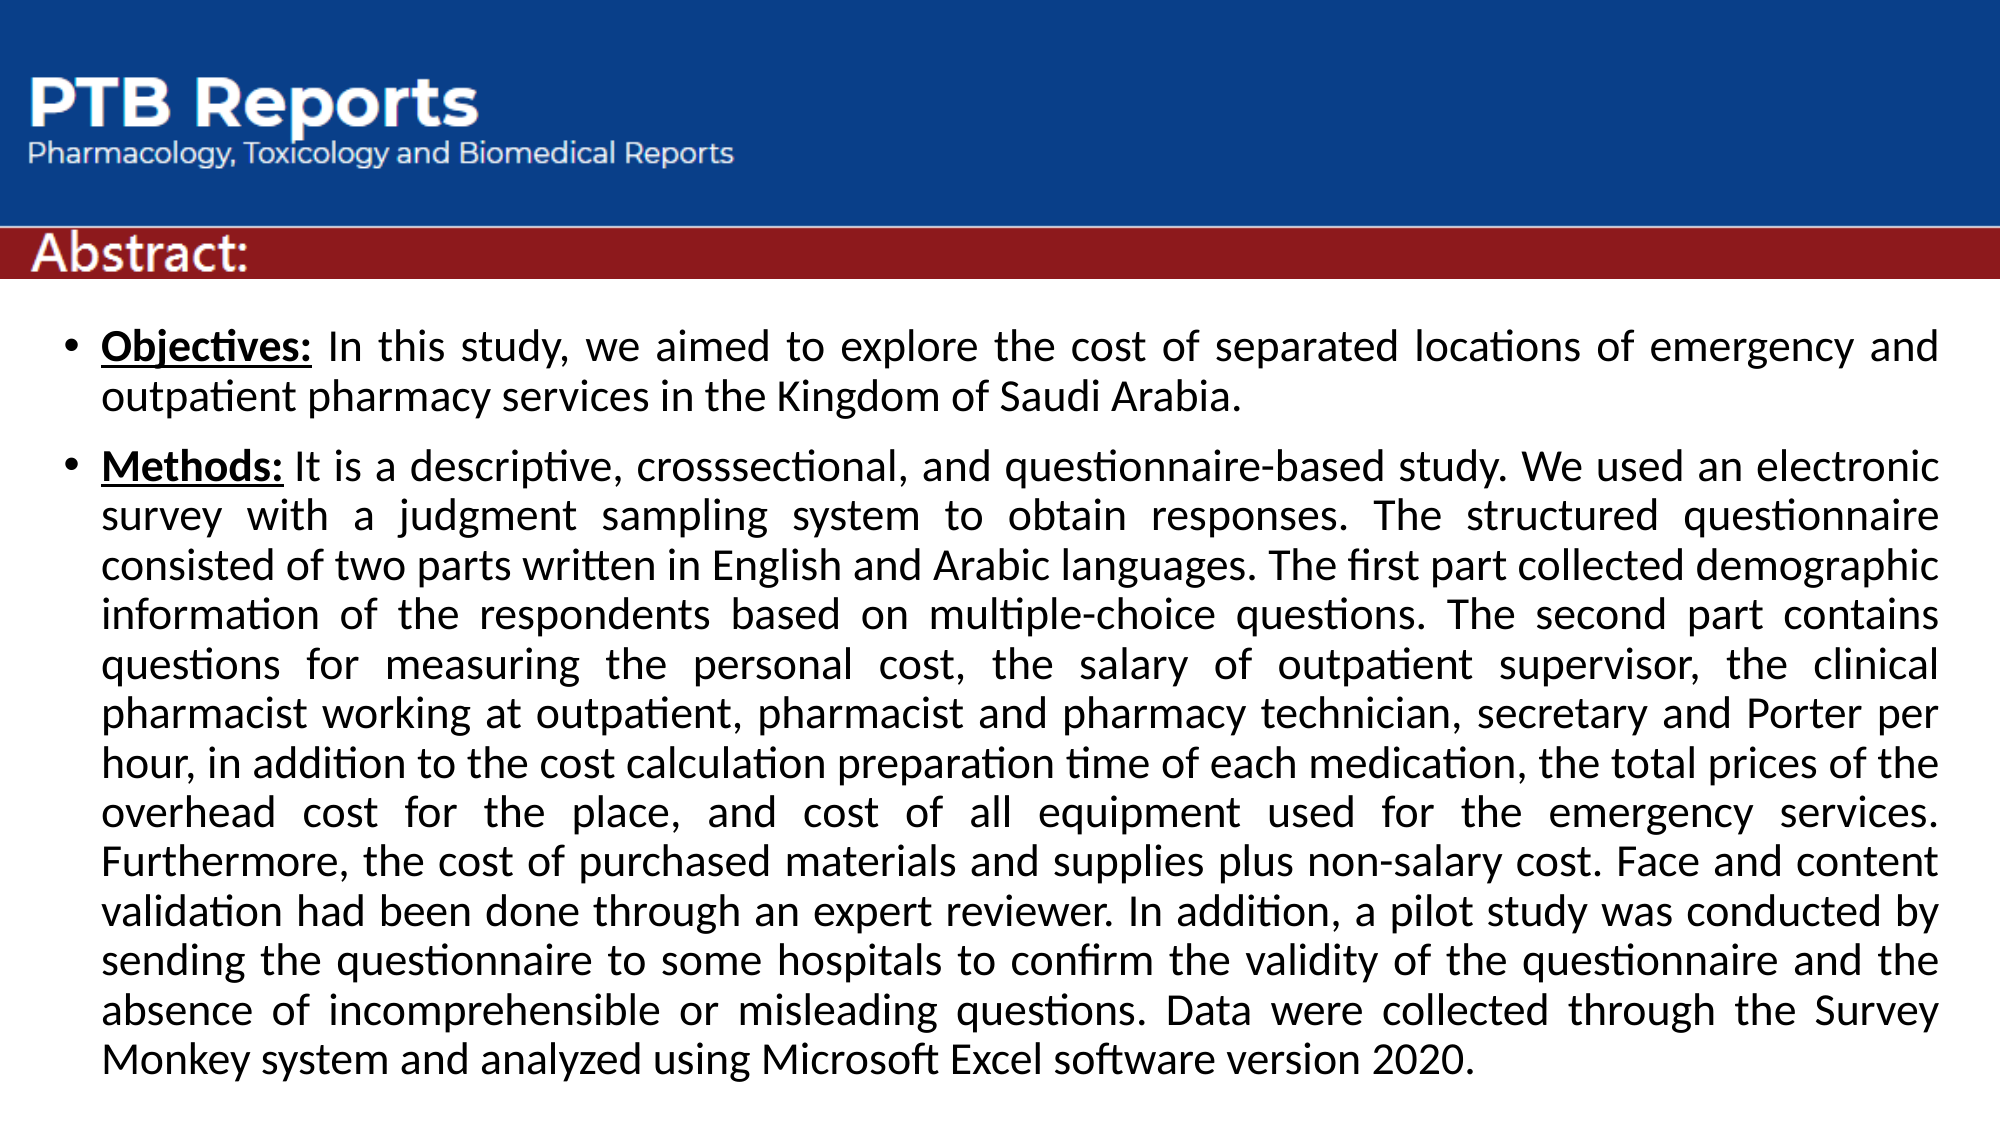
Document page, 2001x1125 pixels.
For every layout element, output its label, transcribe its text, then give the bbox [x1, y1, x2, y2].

picture [0, 0, 2000, 279]
list Objectives: In this study, we aimed to explore the cost of separated locations of emergency and outpatient pharmacy services in the Kingdom of Saudi Arabia. Methods: It is a descriptive, crosssectional, and questionnaire-based study. We used an electronic survey with a judgment sampling system to obtain responses. The structured questionnaire consisted of two parts written in English and Arabic languages. The first part collected demographic information of the respondents based on multiple-choice questions. The second part contains questions for measuring the personal cost, the salary of outpatient supervisor, the clinical pharmacist working at outpatient, pharmacist and pharmacy technician, secretary and Porter per hour, in addition to the cost calculation preparation time of each medication, the total prices of the overhead cost for the place, and cost of all equipment used for the emergency services. Furthermore, the cost of purchased materials and supplies plus non-salary cost. Face and content validation had been done through an expert reviewer. In addition, a pilot study was conducted by sending the questionnaire to some hospitals to confirm the validity of the questionnaire and the absence of incomprehensible or misleading questions. Data were collected through the Survey Monkey system and analyzed using Microsoft Excel software version 2020. [48, 314, 1957, 1103]
